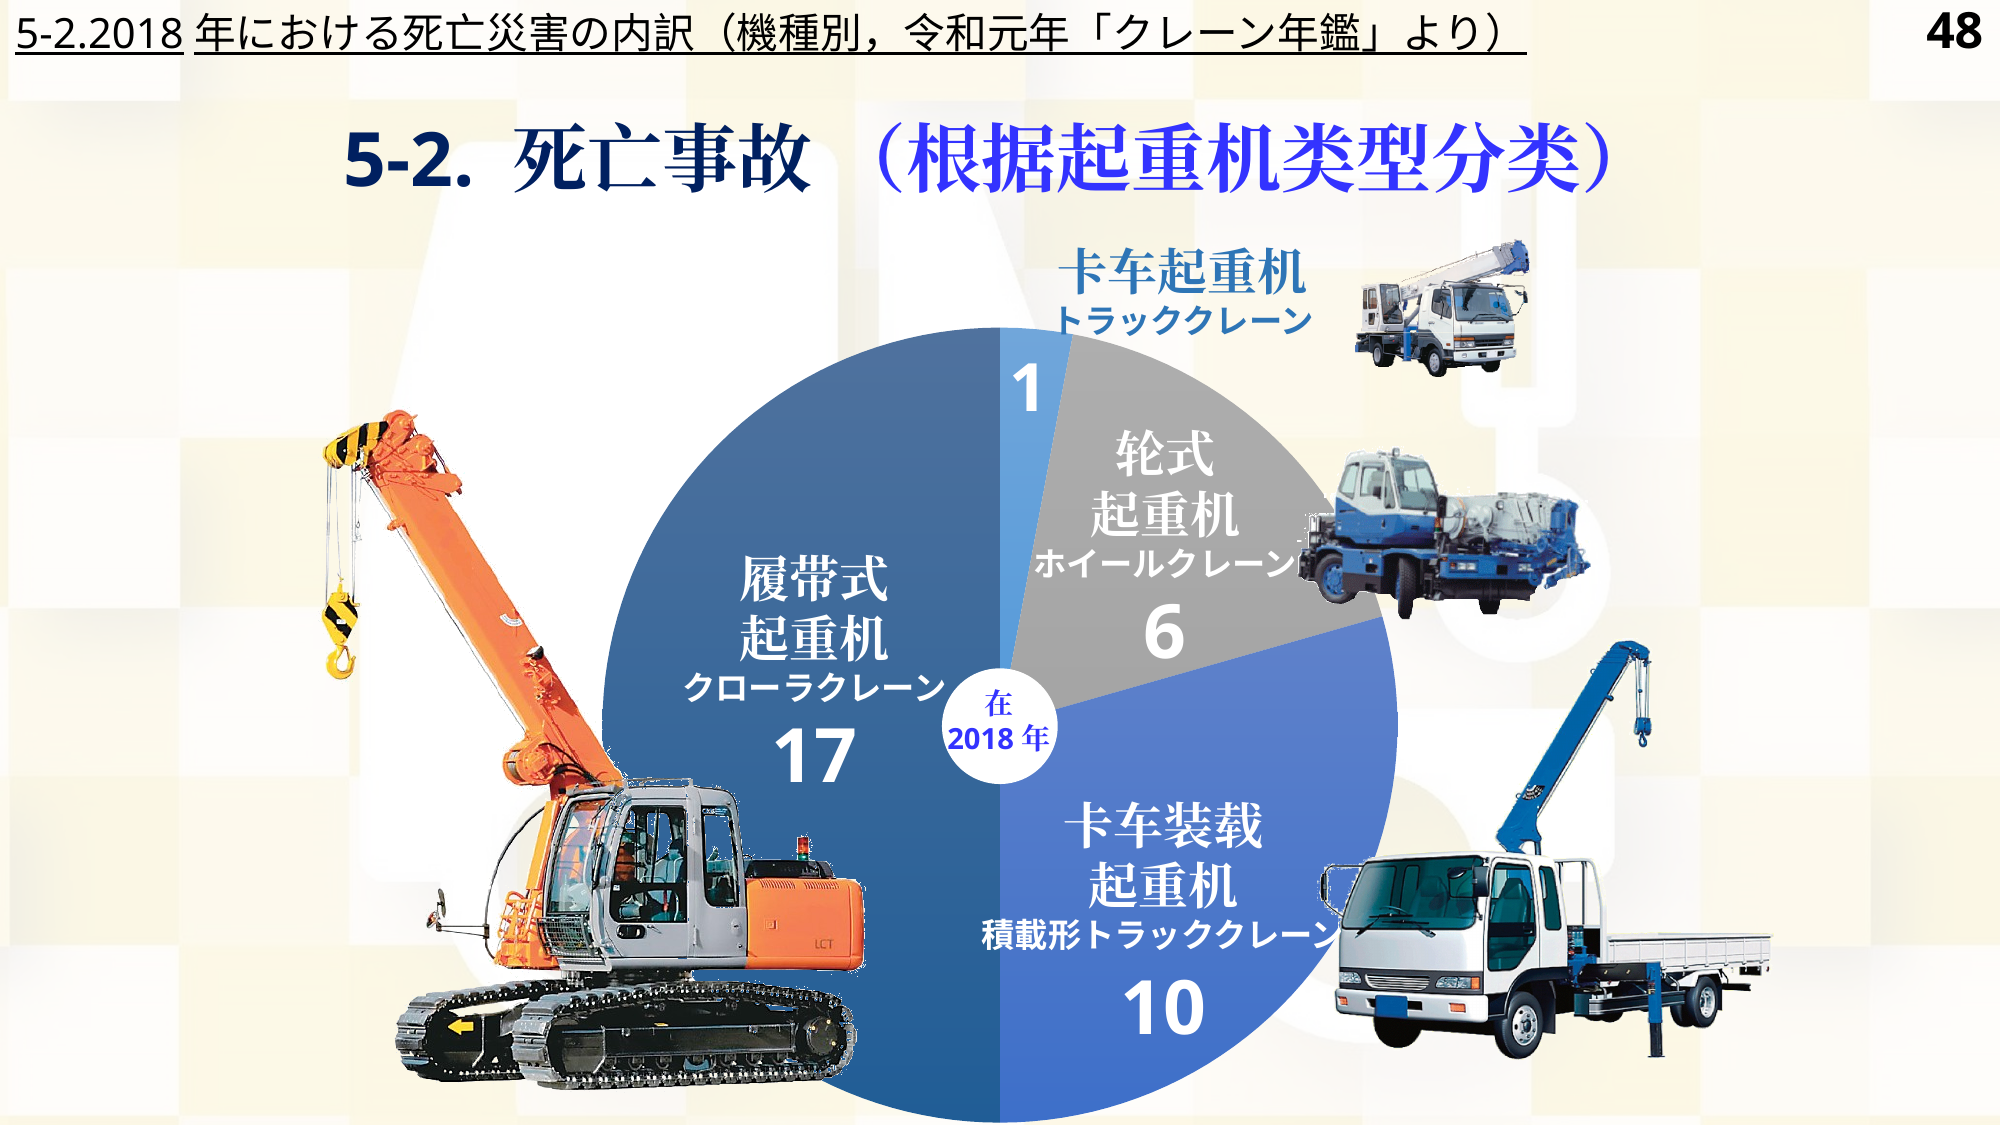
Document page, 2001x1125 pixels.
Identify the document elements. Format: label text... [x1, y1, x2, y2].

text_box 5-2.2018年における死亡災害の内訳（機種別，令和元年「クレーン年鑑」より） [0, 6, 1590, 65]
text_box 5-2. 死亡事故 （根据起重机类型分类） [18, 91, 1982, 233]
slide_number 47 [1548, 2, 1999, 63]
picture [1297, 446, 1591, 620]
picture [1316, 638, 1775, 1062]
picture [310, 406, 873, 1099]
chart [410, 311, 1590, 1125]
picture [1355, 238, 1530, 377]
text_box 卡车起重机 トラッククレーン [971, 260, 1355, 311]
